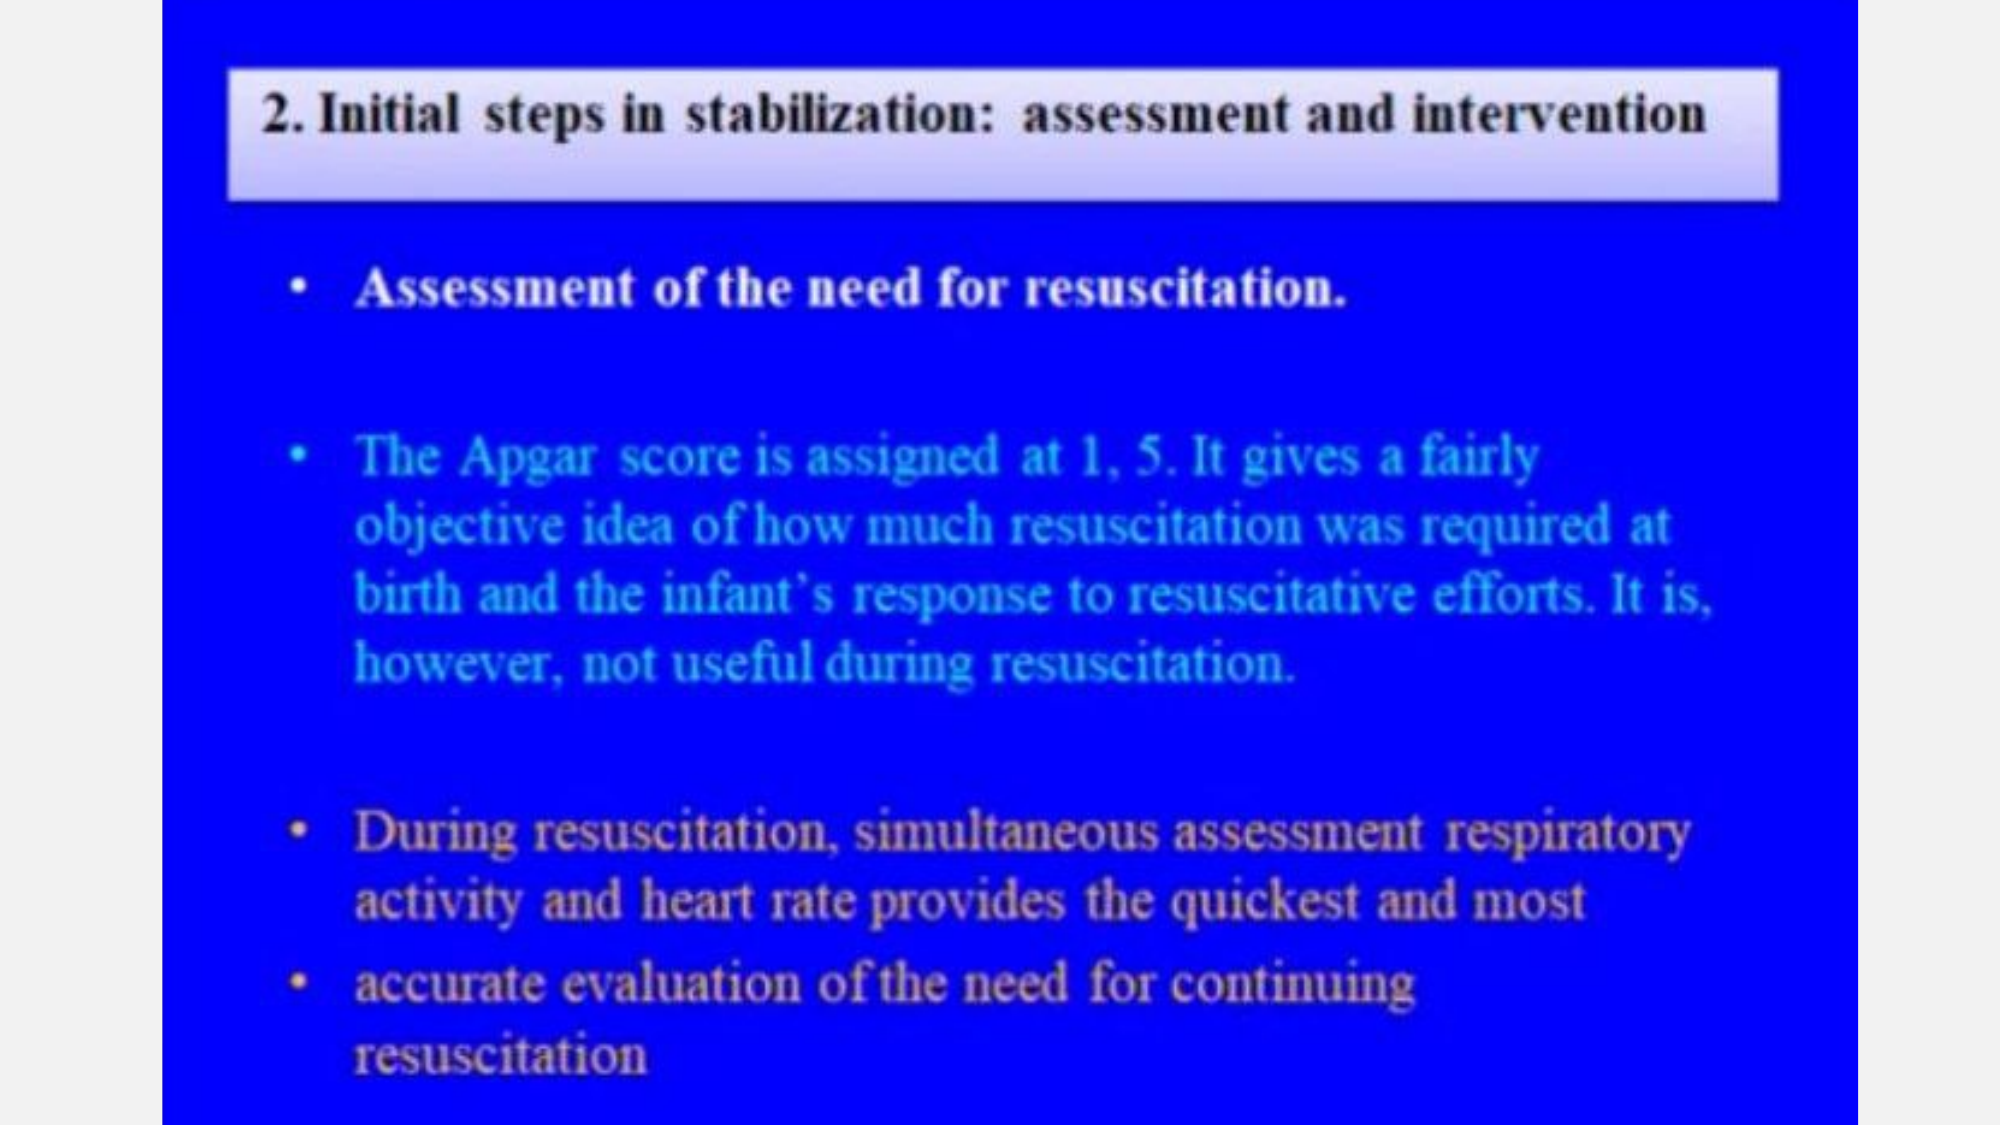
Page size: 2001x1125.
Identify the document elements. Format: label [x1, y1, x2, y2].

picture [162, 0, 1859, 1125]
